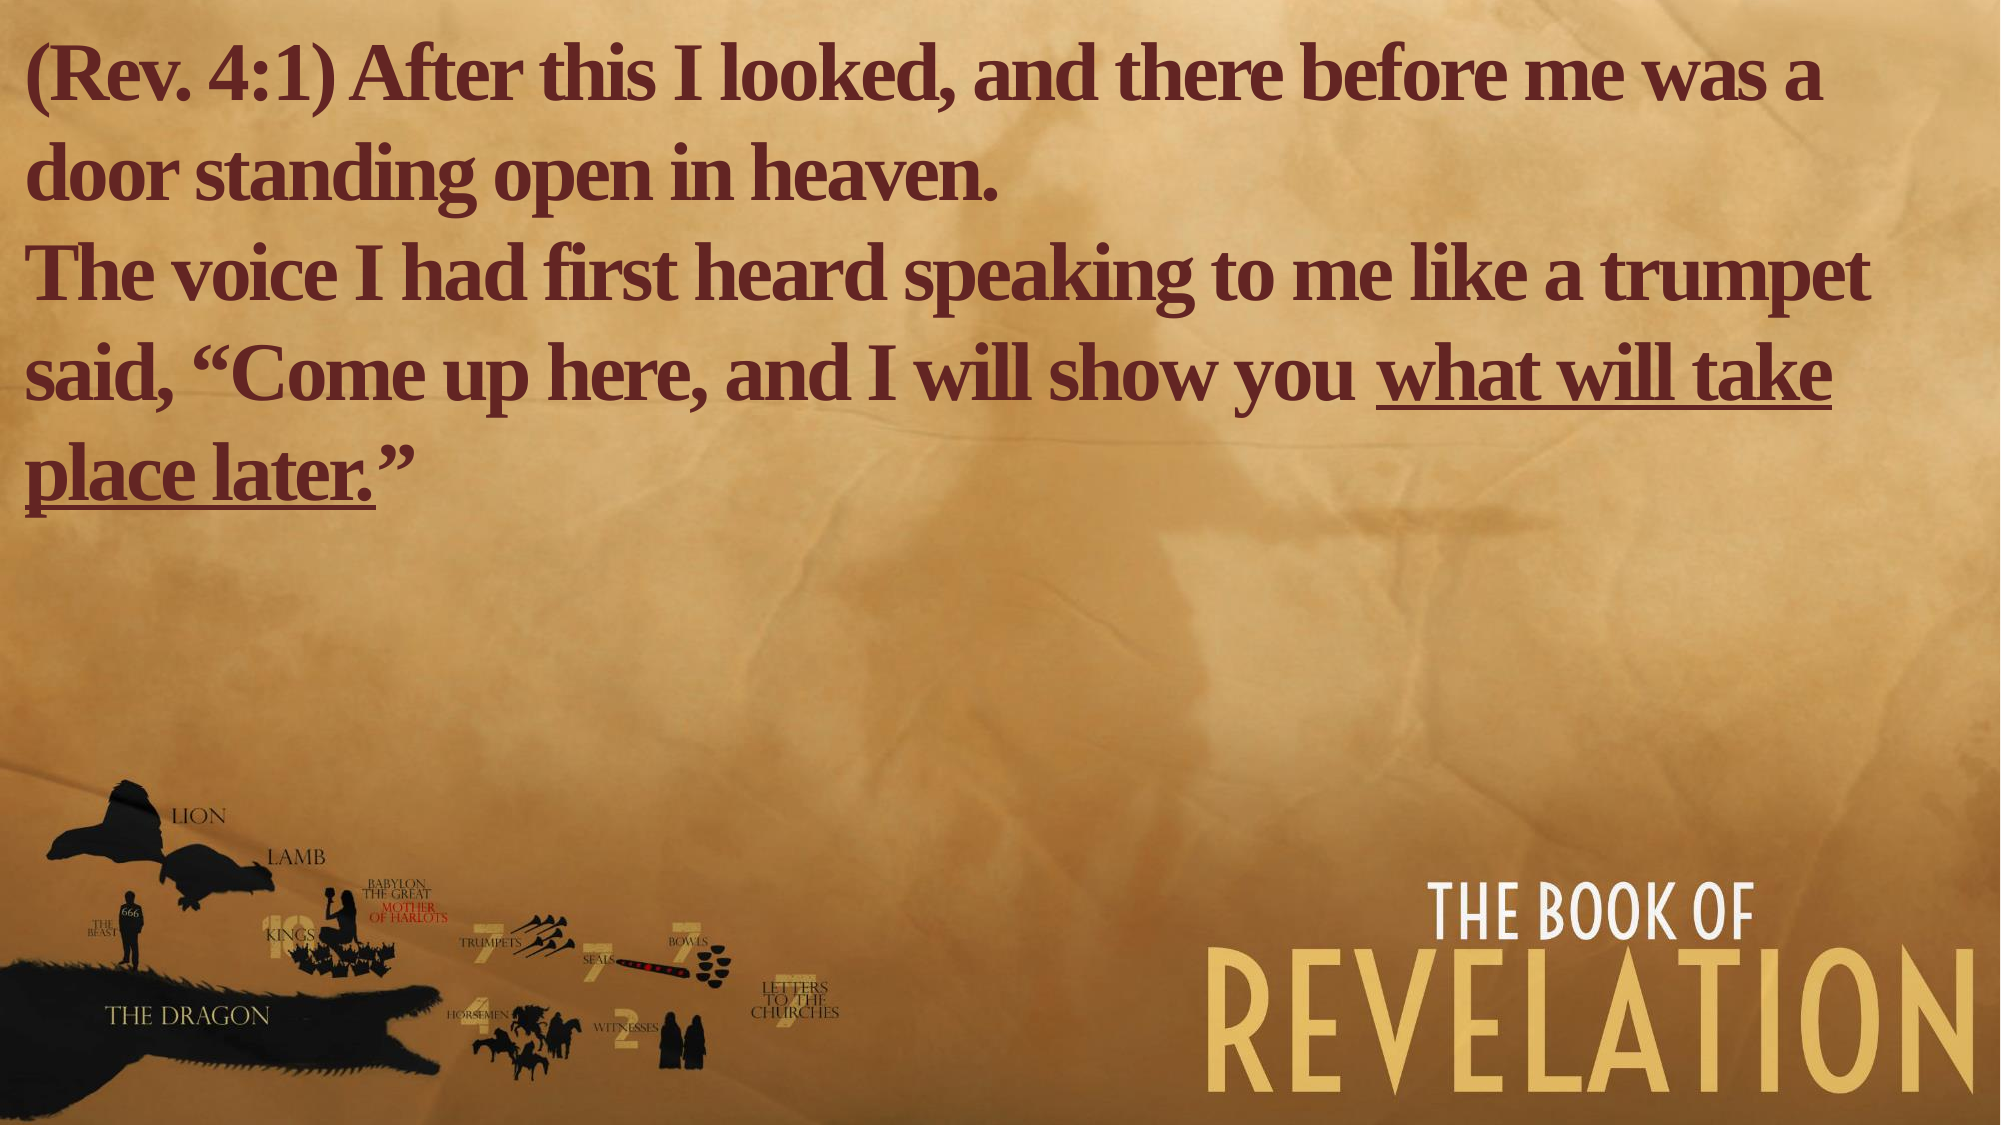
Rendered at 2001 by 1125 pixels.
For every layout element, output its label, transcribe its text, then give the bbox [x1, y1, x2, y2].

picture [0, 0, 2001, 1125]
text_box (Rev. 4:1) After this I looked, and there before me was a door standing open in heaven. The voice I had first heard speaking to me like a trumpet said, “Come up here, and I will show you what will take place later.” [9, 9, 1986, 525]
